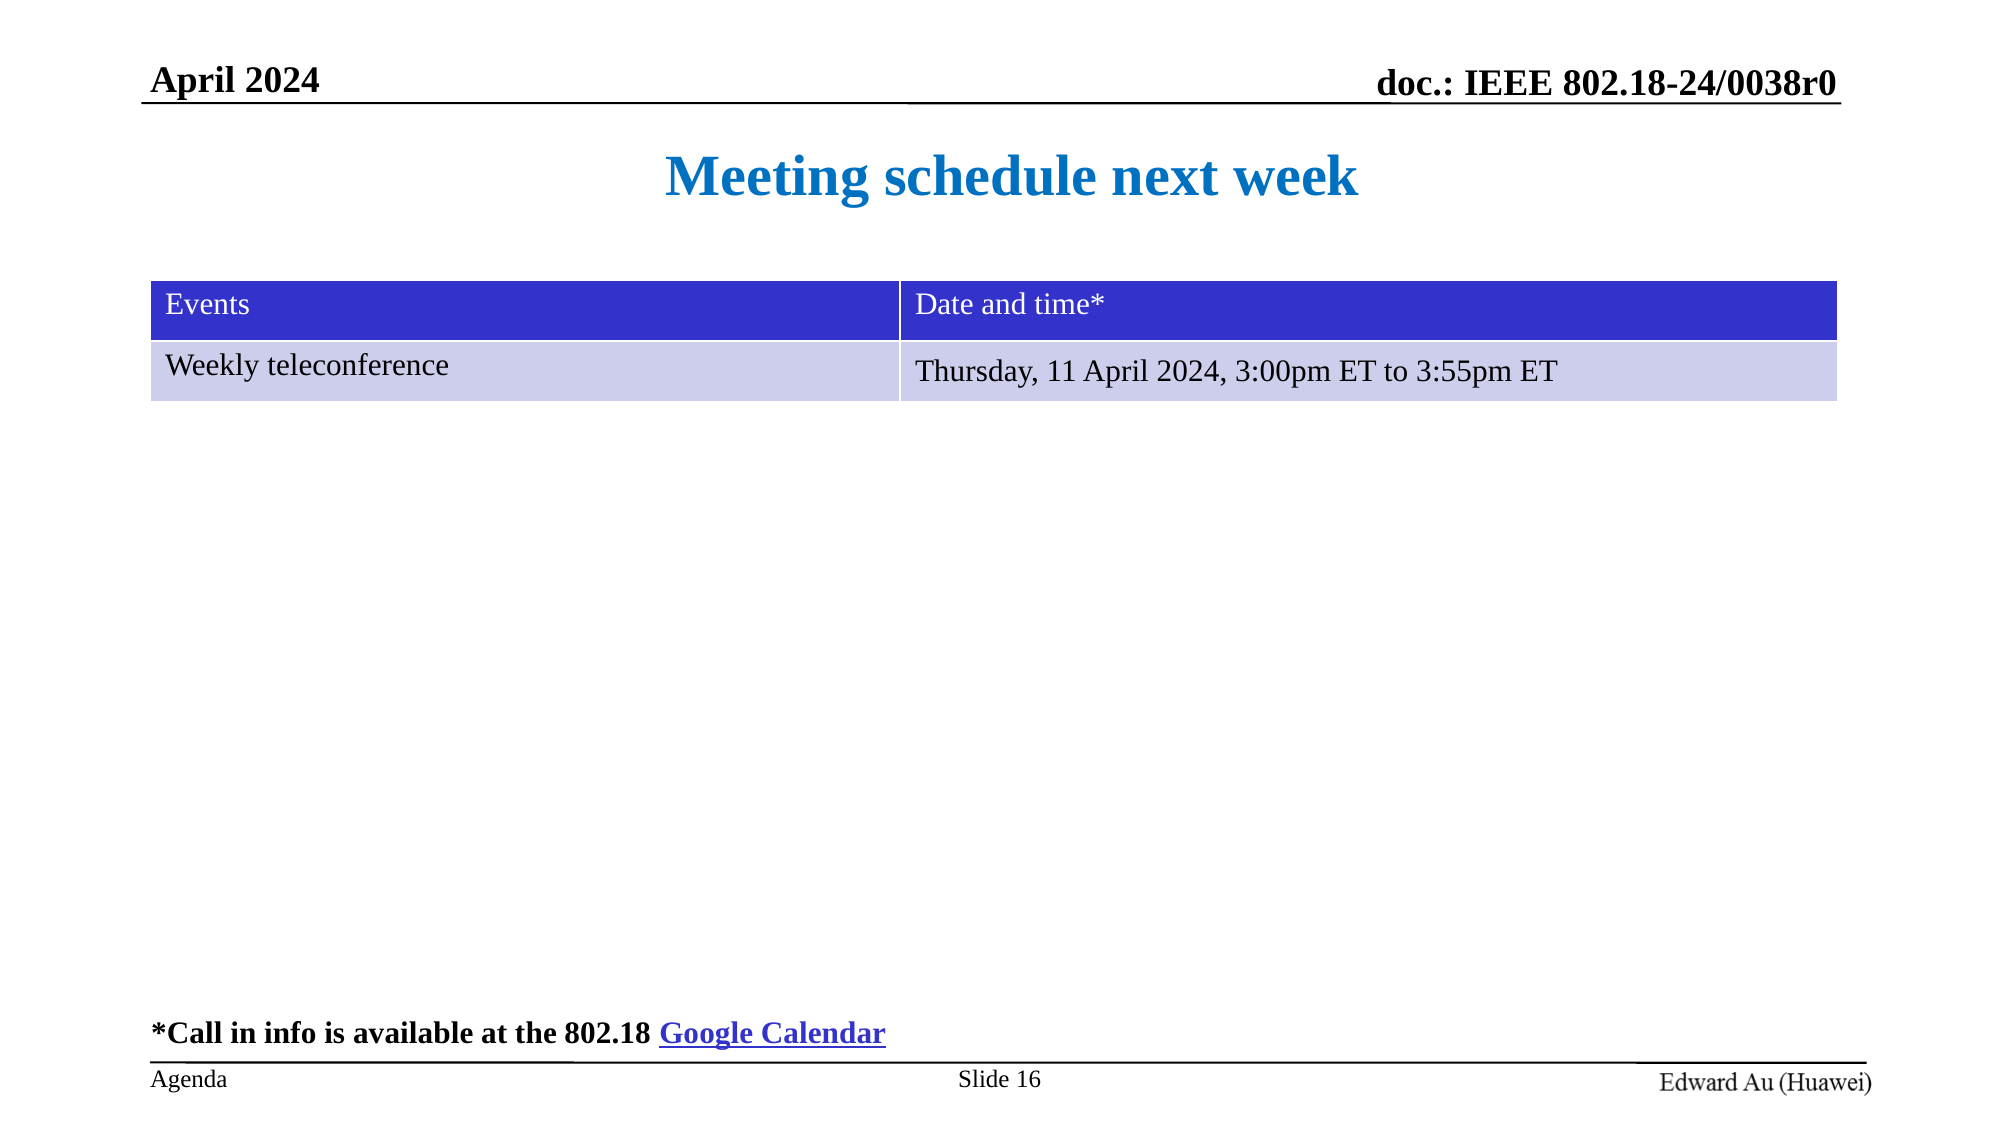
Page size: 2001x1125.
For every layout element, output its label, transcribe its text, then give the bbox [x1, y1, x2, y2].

table_cell Thursday, 11 April 2024, 3:00pm ET to 3:55pm ET [901, 342, 1837, 401]
picture [1174, 1058, 1887, 1113]
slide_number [149, 54, 651, 101]
text_box *Call in info is available at the 802.18 Google Calendar [136, 1005, 1863, 1058]
table_header Events [151, 281, 899, 340]
title Meeting schedule next week [162, 99, 1864, 246]
slide_number Slide 16 [933, 1061, 1067, 1123]
table_header Date and time* [901, 281, 1837, 340]
table_cell Weekly teleconference [151, 342, 899, 401]
